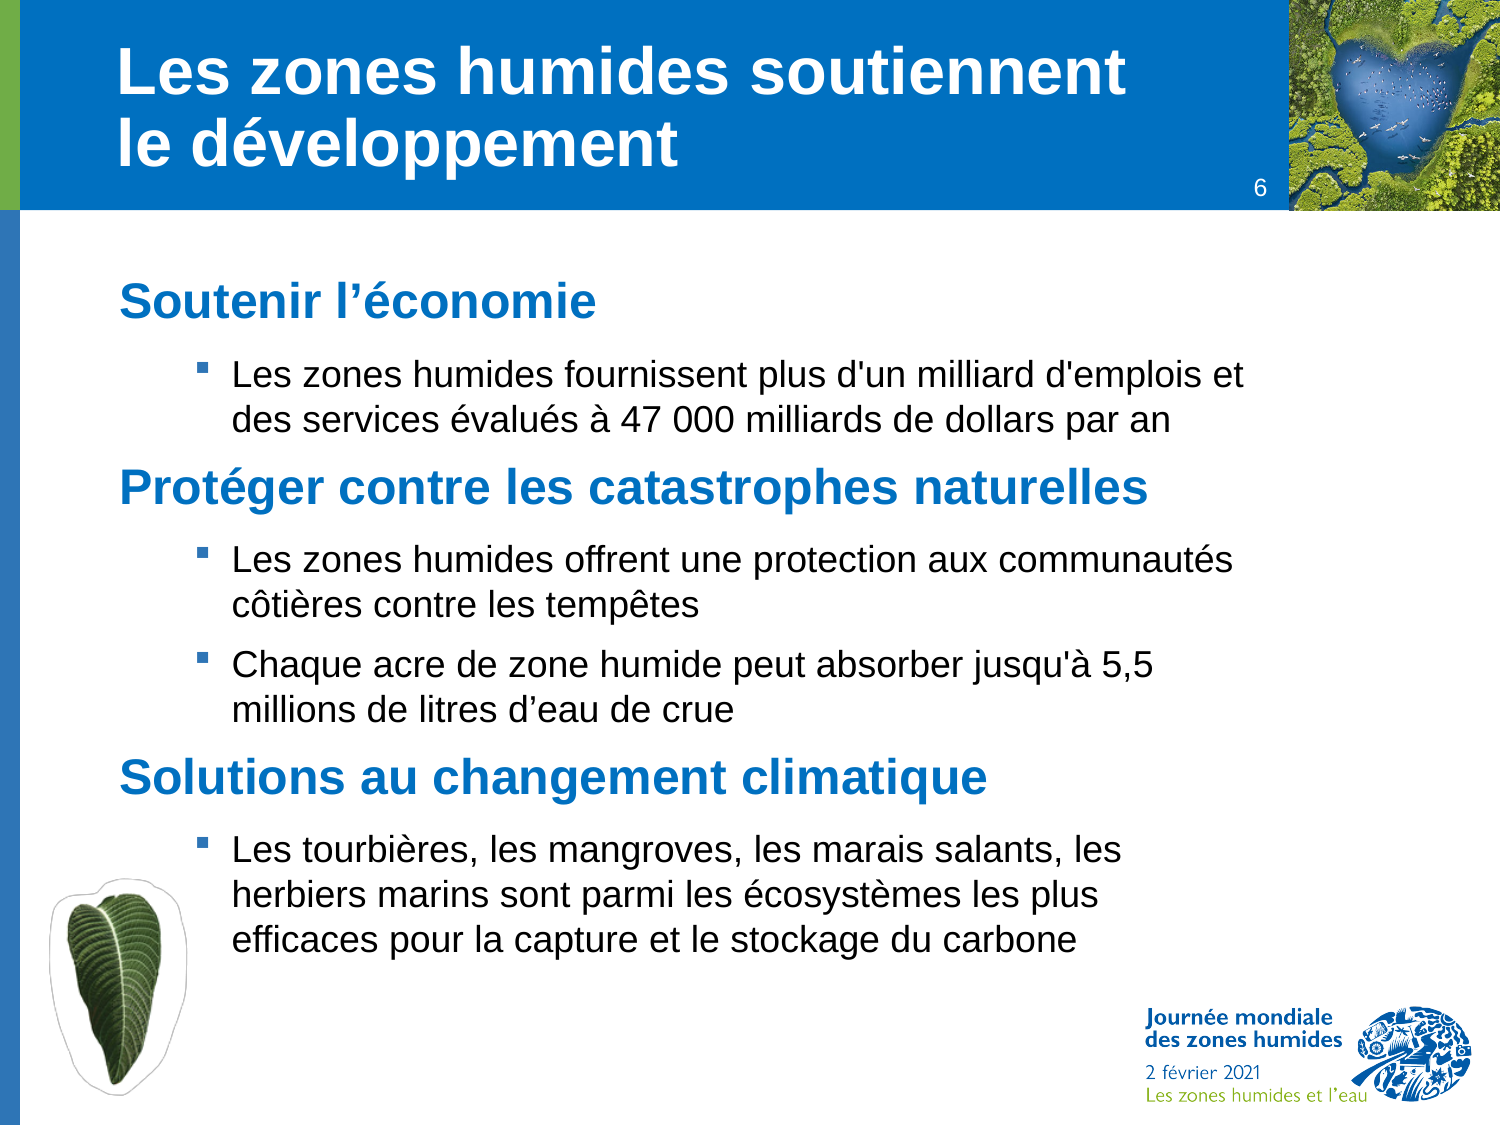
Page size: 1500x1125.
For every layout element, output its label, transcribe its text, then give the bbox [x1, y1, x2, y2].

list Soutenir l’économie Les zones humides fournissent plus d'un milliard d'emplois et des services évalués à 47 000 milliards de dollars par an Protéger contre les catastrophes naturelles Les zones humides offrent une protection aux communautés côtières contre les tempêtes Chaque acre de zone humide peut absorber jusqu'à 5,5 millions de litres d’eau de crue Solutions au changement climatique Les tourbières, les mangroves, les marais salants, les herbiers marins sont parmi les écosystèmes les plus efficaces pour la capture et le stockage du carbone [104, 261, 1266, 988]
picture [1134, 1000, 1480, 1112]
picture [1396, 0, 1500, 211]
title Les zones humides soutiennent le développement [101, 0, 1396, 218]
picture [49, 878, 188, 1096]
